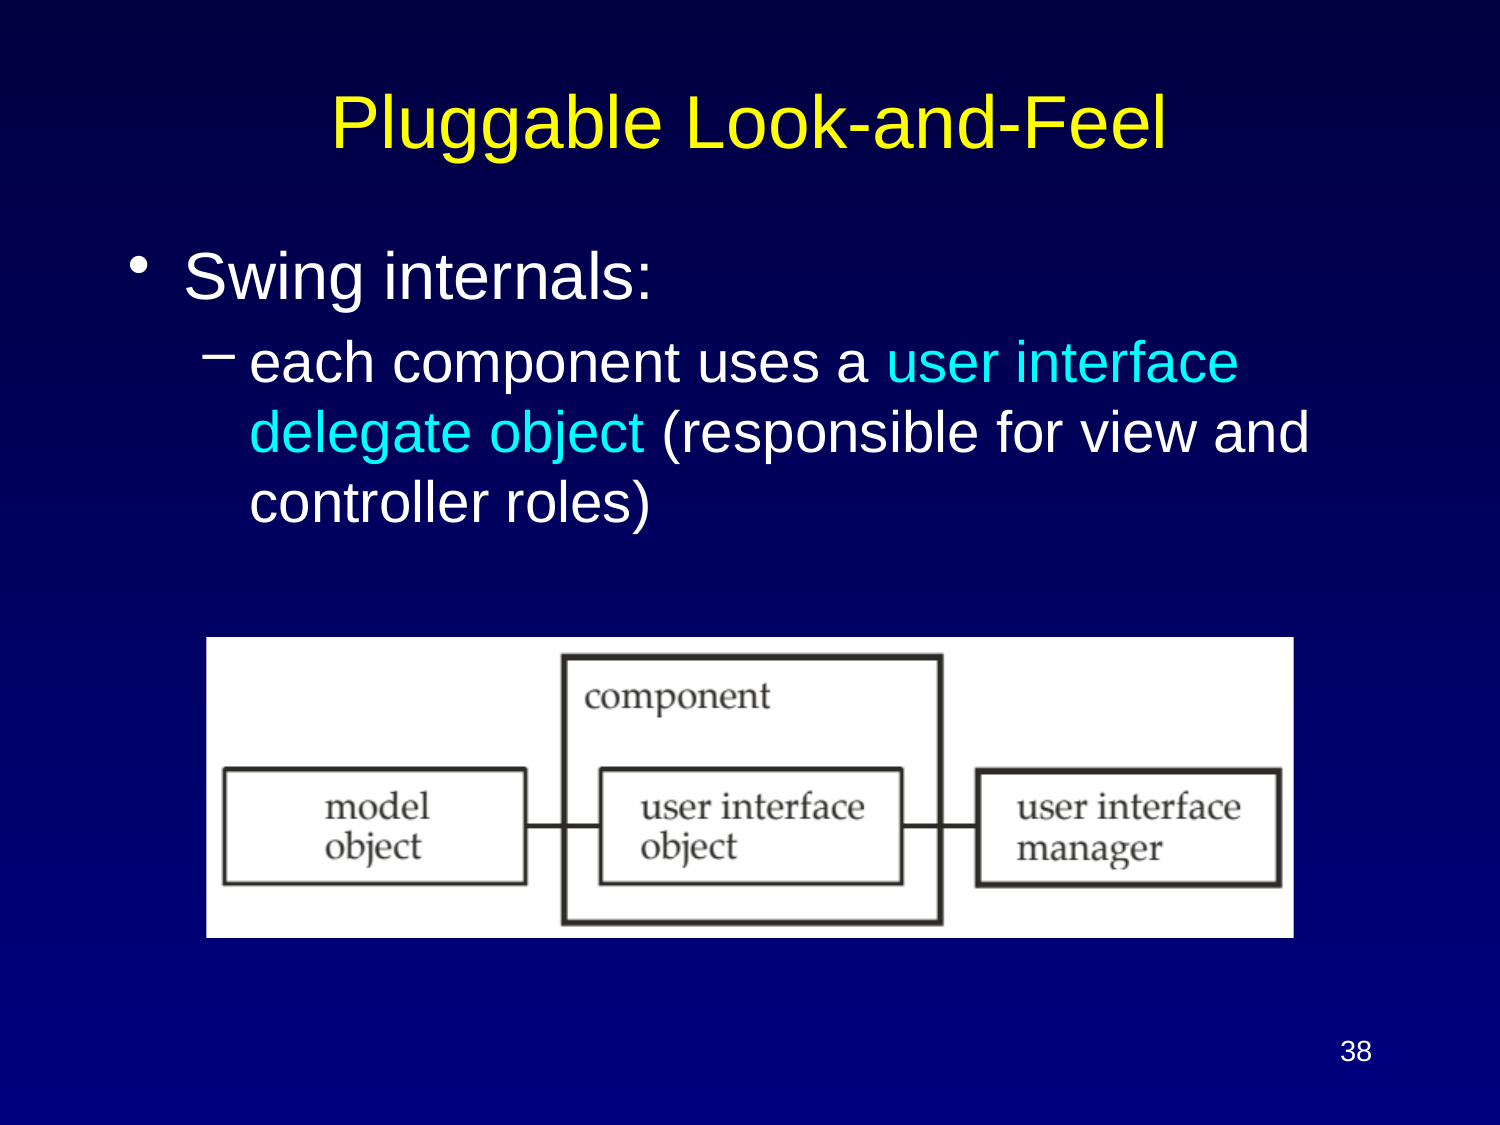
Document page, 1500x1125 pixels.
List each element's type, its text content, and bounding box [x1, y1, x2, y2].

list Swing internals: each component uses a user interface delegate object (responsible for view and controller roles) [112, 224, 1388, 1000]
title Pluggable Look-and-Feel [112, 24, 1388, 213]
slide_number 38 [1074, 1025, 1388, 1100]
picture [206, 637, 1294, 938]
